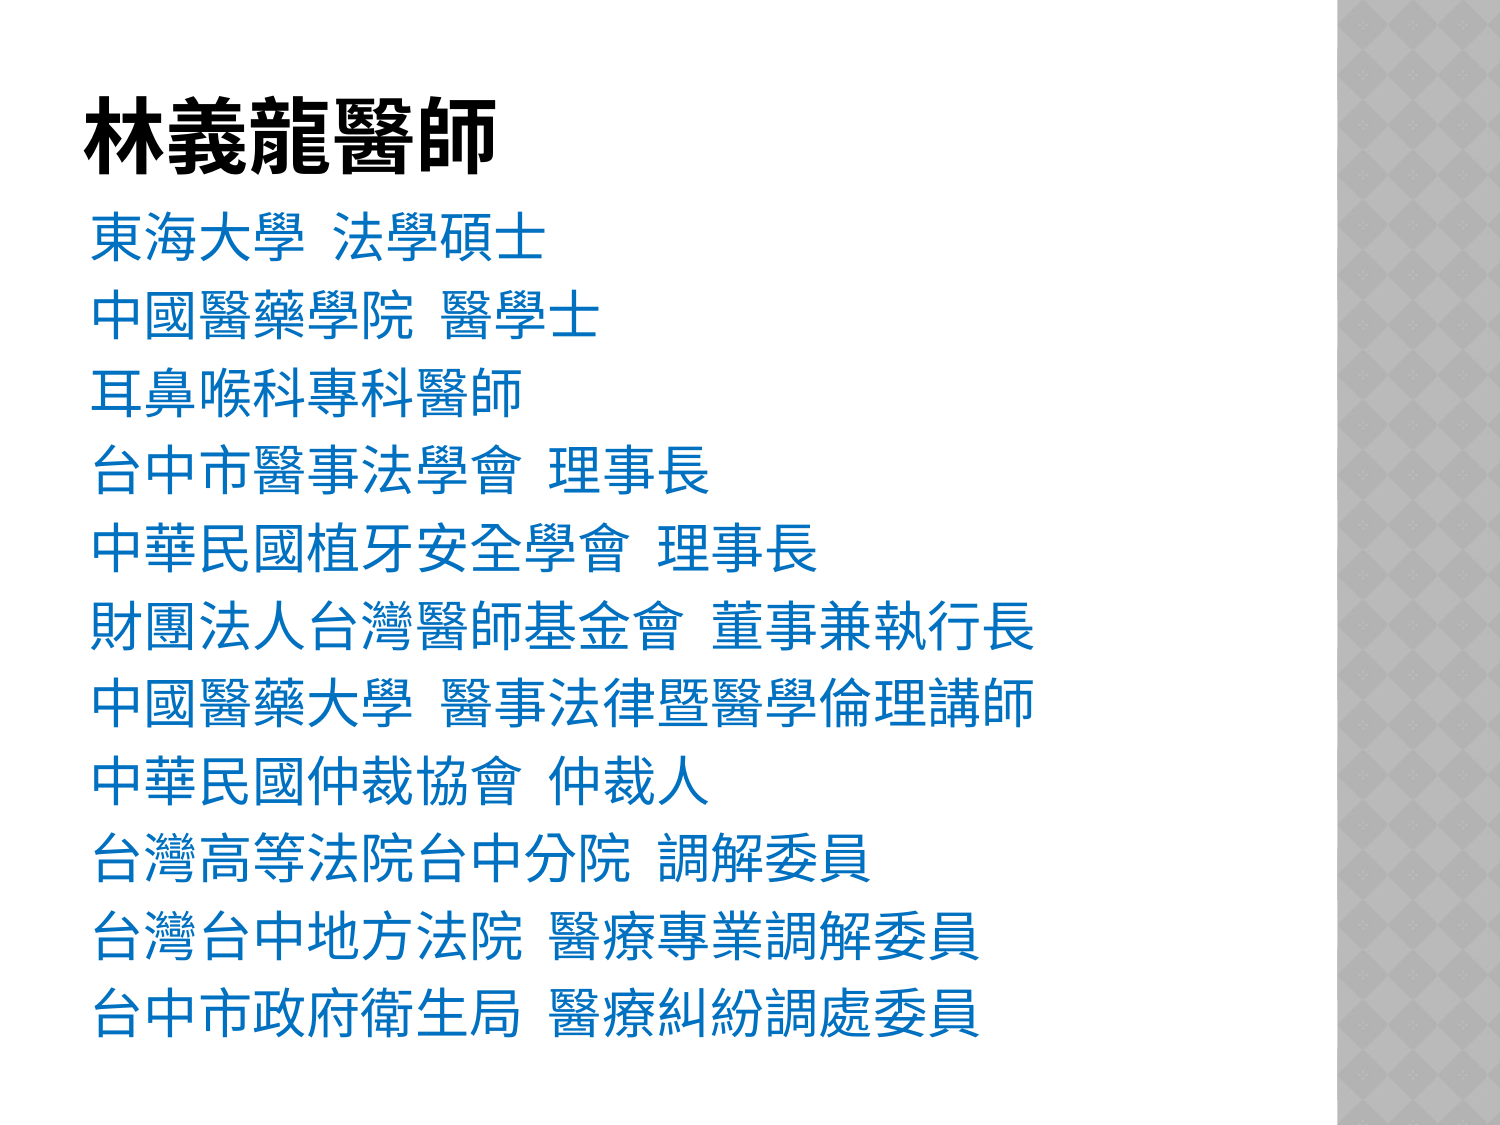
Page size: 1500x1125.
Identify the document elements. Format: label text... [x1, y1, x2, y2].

list 東海大學 法學碩士 中國醫藥學院 醫學士 耳鼻喉科專科醫師 台中市醫事法學會 理事長 中華民國植牙安全學會 理事長 財團法人台灣醫師基金會 董事兼執行長 中國醫藥大學 醫事法律暨醫學倫理講師 中華民國仲裁協會 仲裁人 台灣高等法院台中分院 調解委員 台灣台中地方法院 醫療專業調解委員 台中市政府衛生局 醫療糾紛調處委員 [75, 196, 1263, 1059]
text_box [1337, 0, 1500, 1125]
title 林義龍醫師 [75, 52, 1263, 185]
